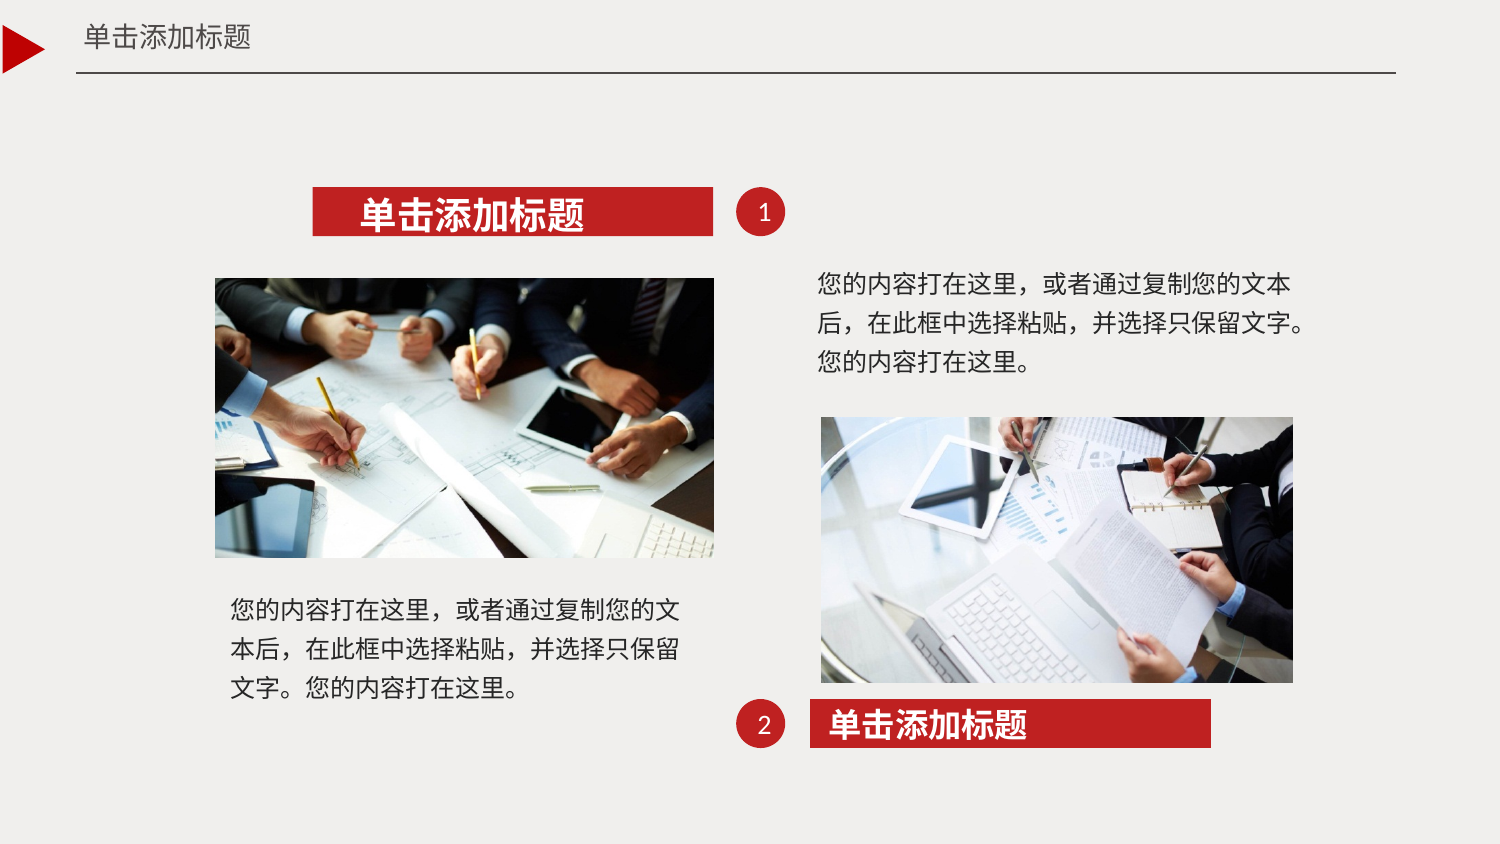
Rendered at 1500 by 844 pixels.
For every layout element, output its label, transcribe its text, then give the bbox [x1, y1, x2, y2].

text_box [810, 696, 1211, 753]
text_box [215, 278, 714, 712]
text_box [312, 184, 714, 246]
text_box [802, 251, 1313, 683]
text_box [2, 24, 46, 74]
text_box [736, 699, 790, 760]
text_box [736, 186, 790, 247]
text_box 单击添加标题 [68, 11, 267, 60]
